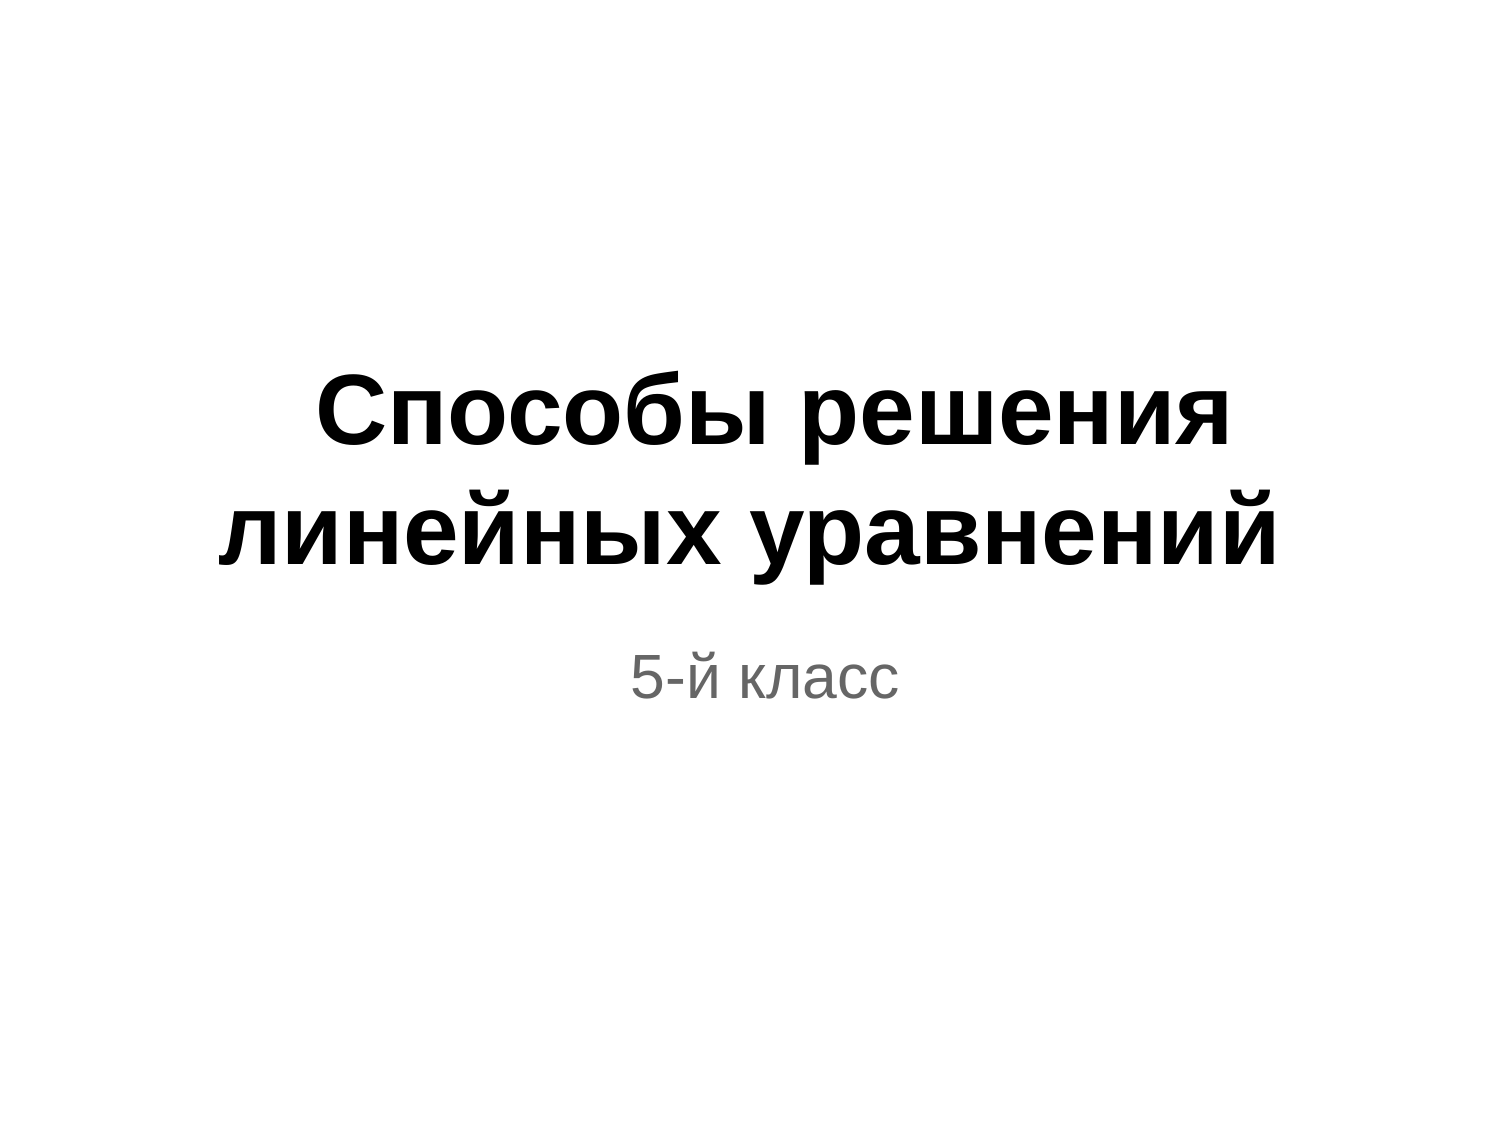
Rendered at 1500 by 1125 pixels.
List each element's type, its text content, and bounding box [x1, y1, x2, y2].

subtitle 5-й класс [112, 621, 1388, 793]
title Способы решения линейных уравнений [112, 346, 1388, 600]
